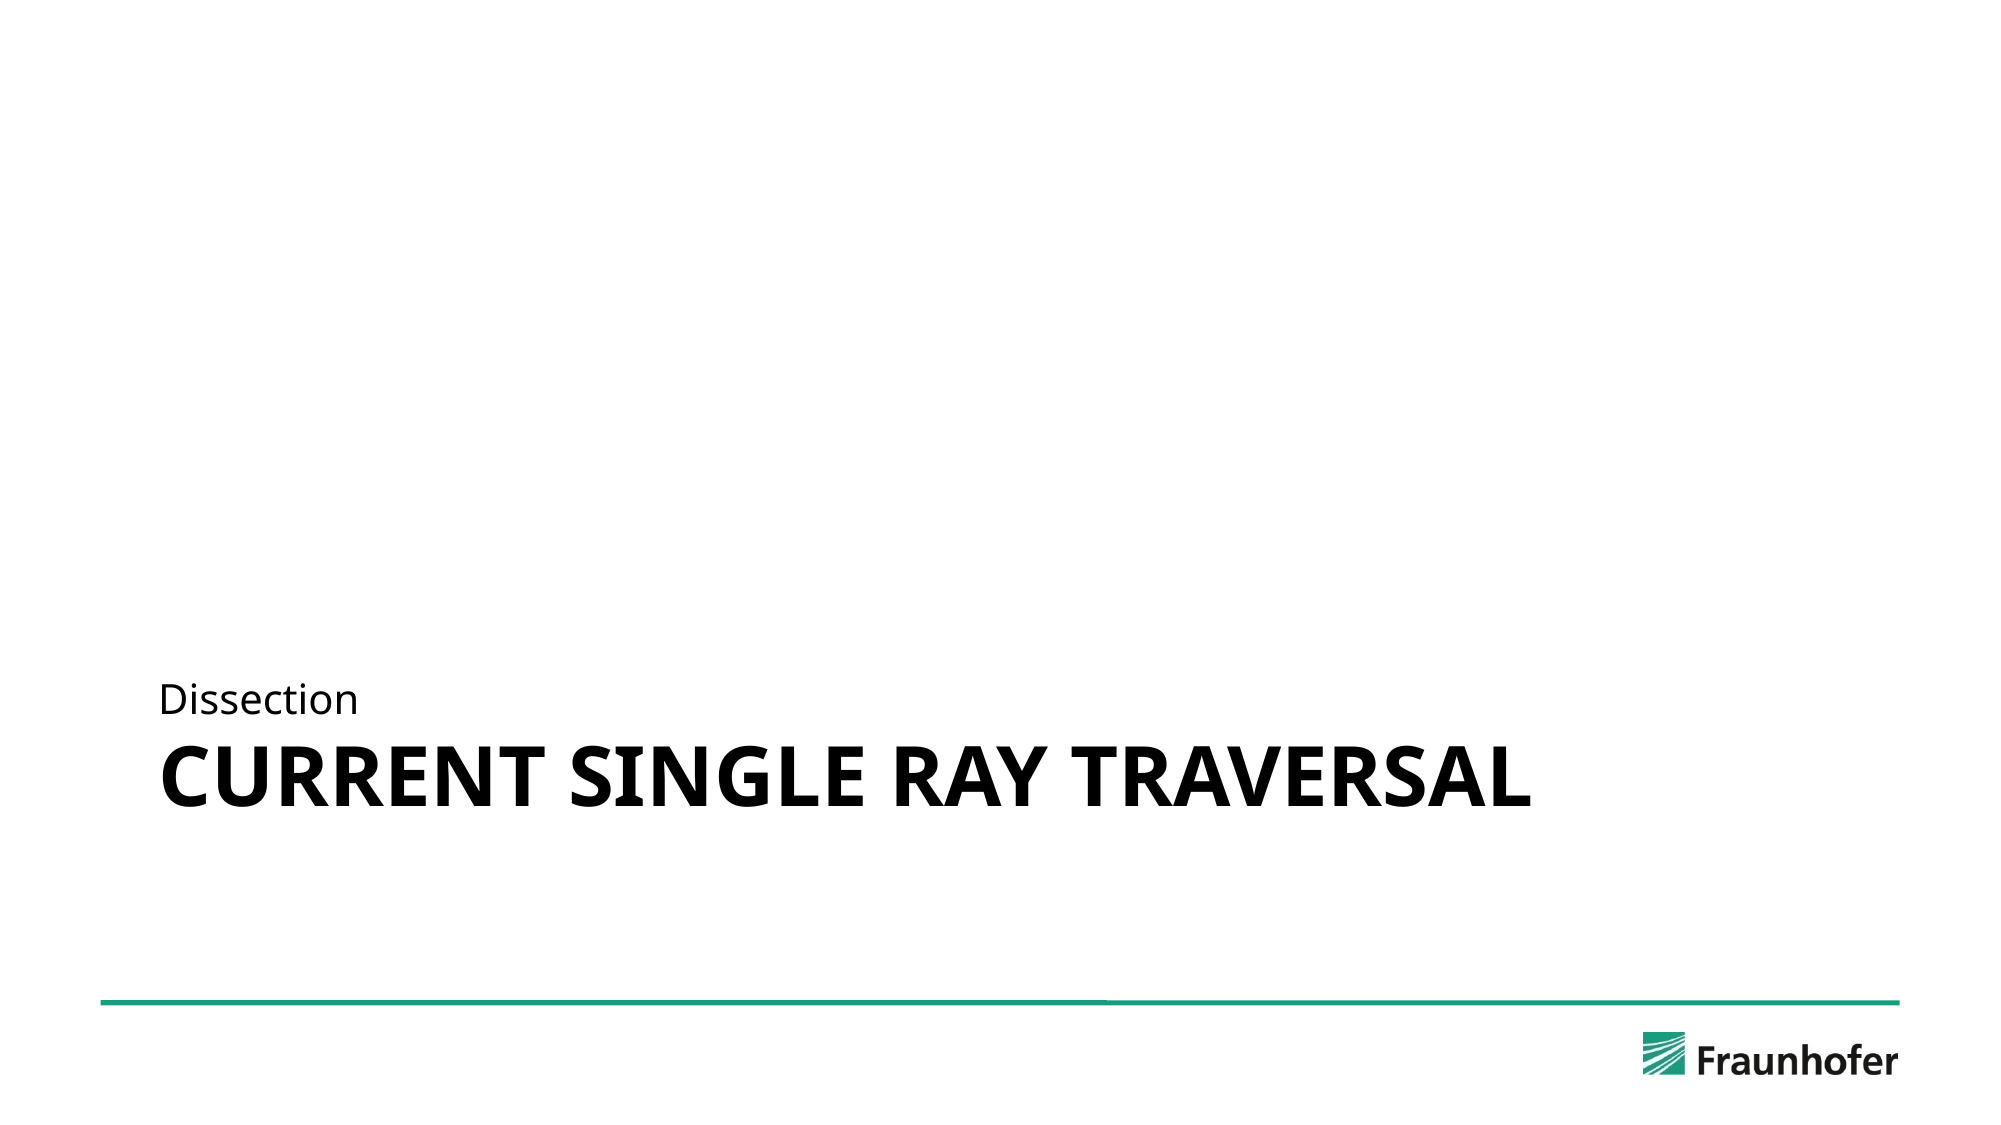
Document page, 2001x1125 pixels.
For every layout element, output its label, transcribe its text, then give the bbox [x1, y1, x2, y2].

title Current Single Ray Traversal [157, 724, 1859, 825]
picture [1643, 1032, 1898, 1075]
list Dissection [157, 672, 1859, 724]
